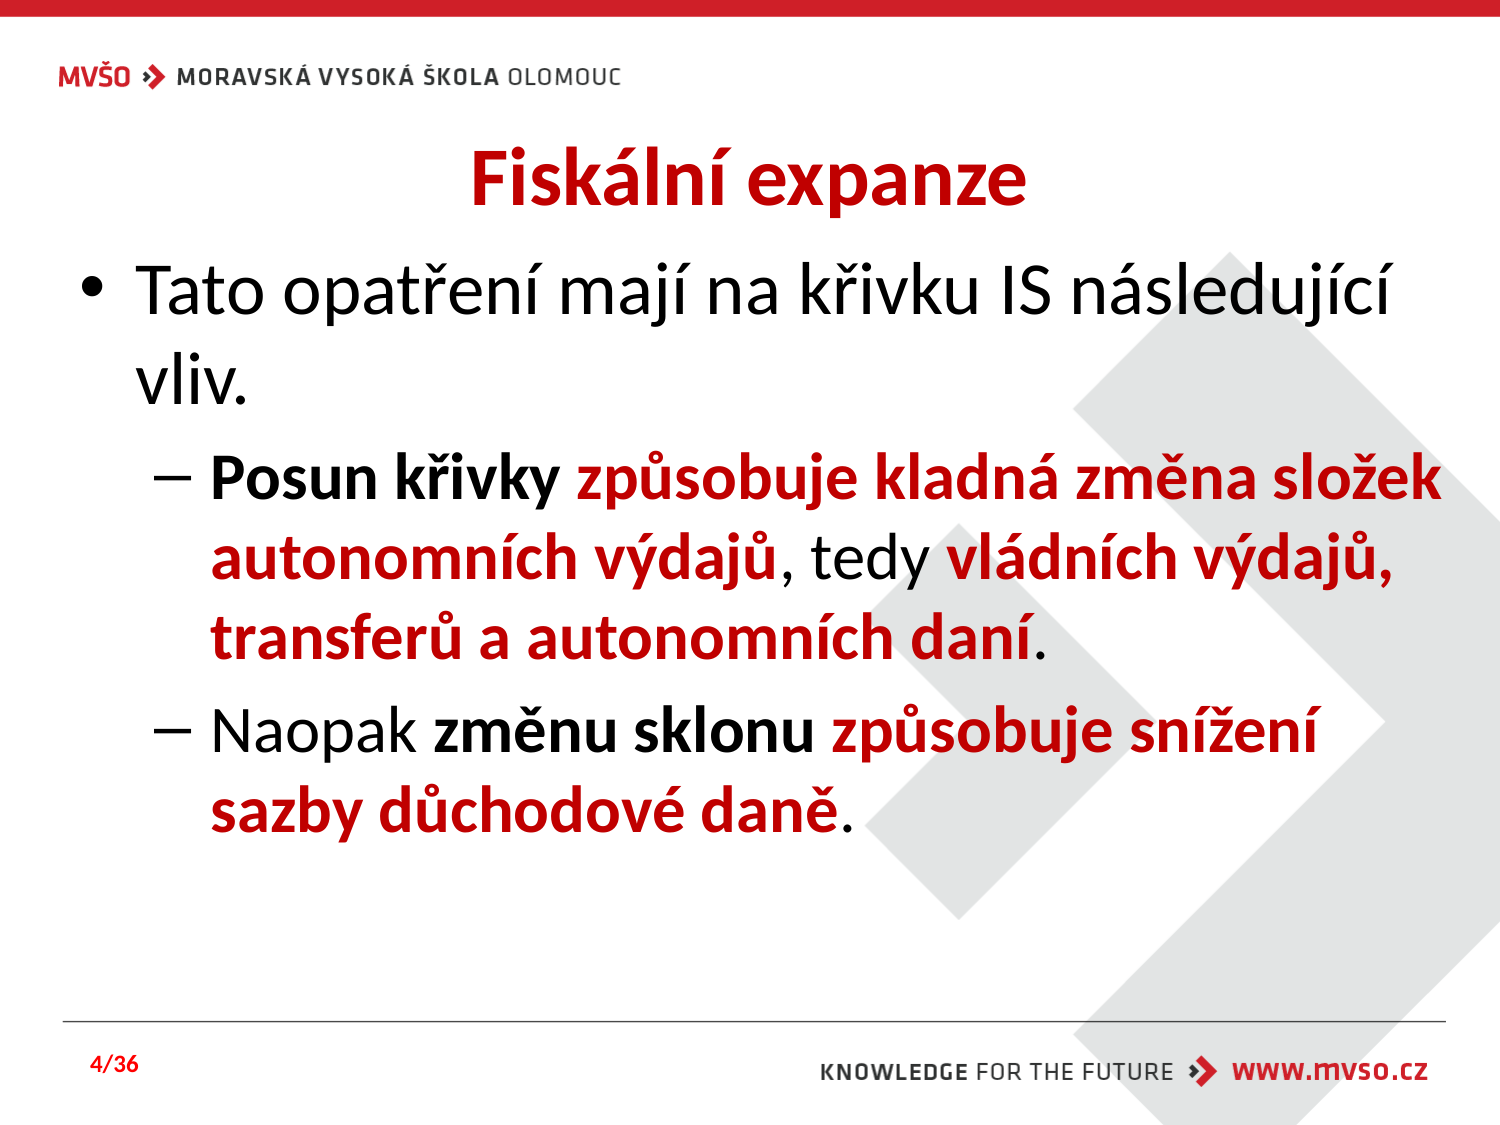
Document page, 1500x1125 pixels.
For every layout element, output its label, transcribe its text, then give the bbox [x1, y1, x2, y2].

picture [0, 0, 1500, 1125]
list Tato opatření mají na křivku IS následující vliv. Posun křivky způsobuje kladná změna složek autonomních výdajů, tedy vládních výdajů, transferů a autonomních daní. Naopak změnu sklonu způsobuje snížení sazby důchodové daně. [45, 232, 1484, 1005]
title Fiskální expanze [75, 78, 1425, 232]
text_box 4/36 [74, 1040, 213, 1085]
